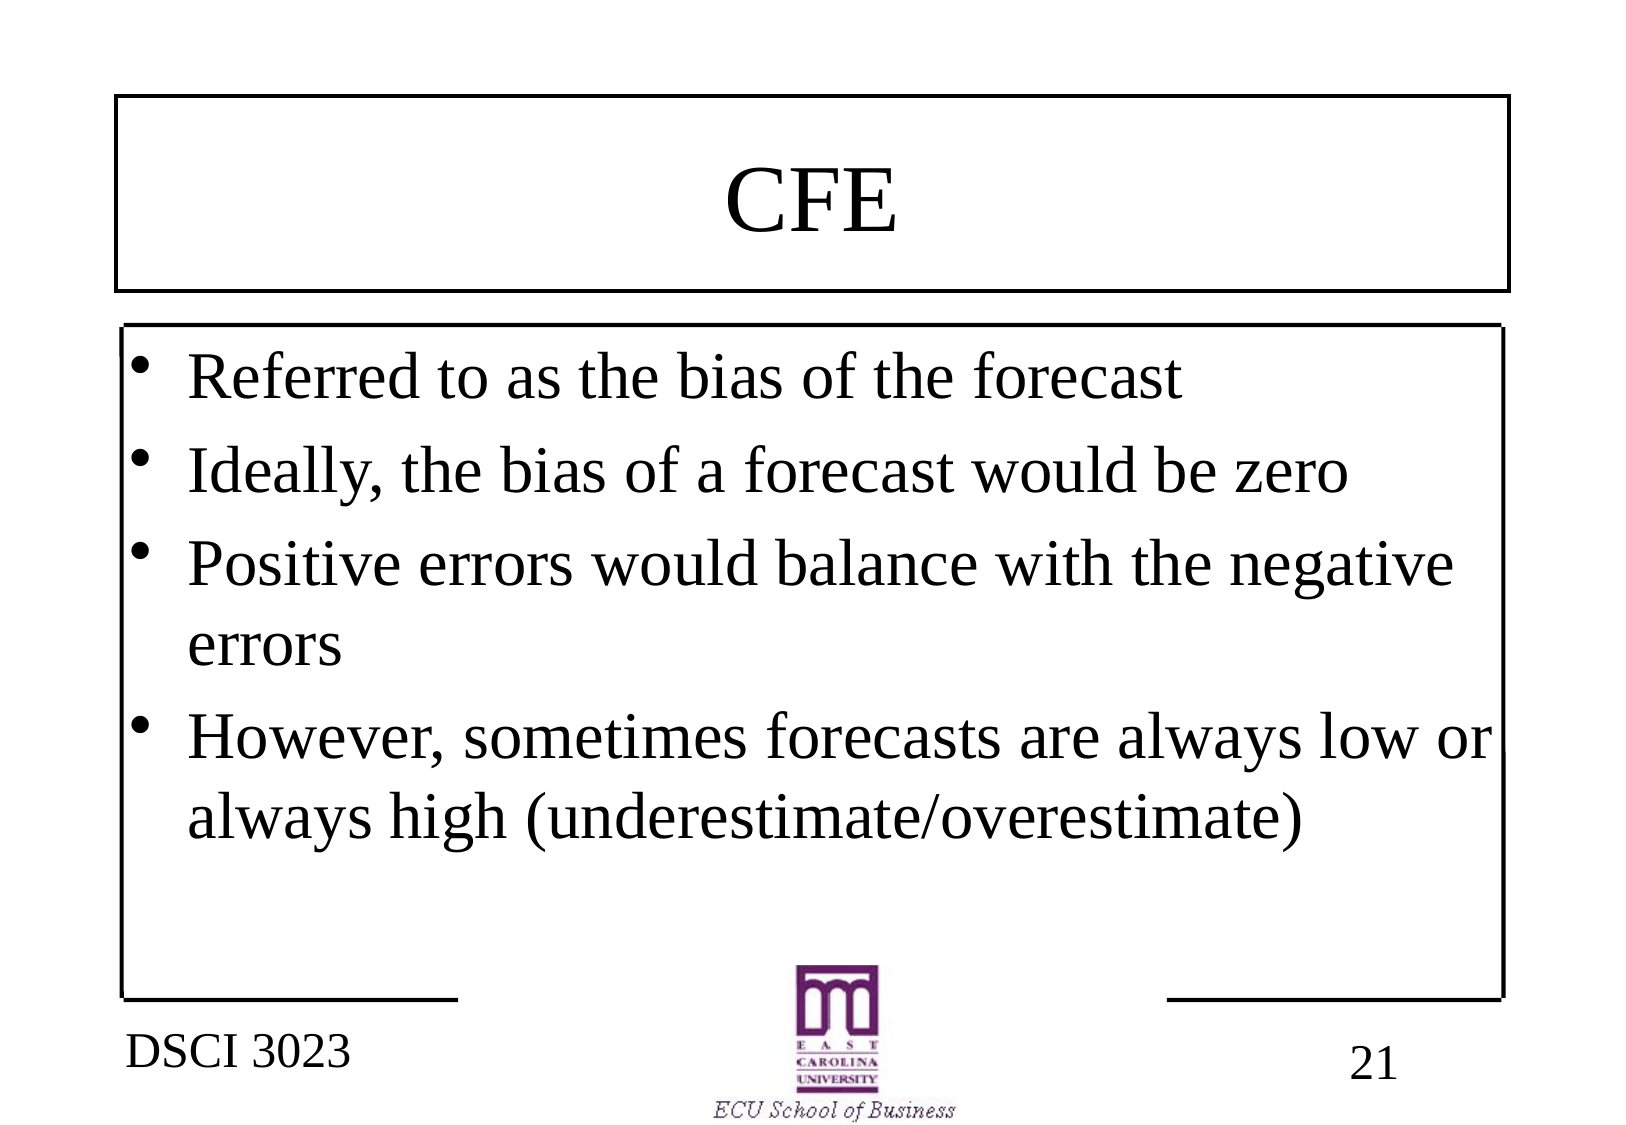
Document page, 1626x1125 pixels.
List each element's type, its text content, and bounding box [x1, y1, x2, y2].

title CFE [114, 94, 1511, 293]
picture [712, 1042, 963, 1125]
list Referred to as the bias of the forecast Ideally, the bias of a forecast would be zero Positive errors would balance with the negative errors However, sometimes forecasts are always low or always high (underestimate/overestimate) [114, 324, 1511, 1042]
